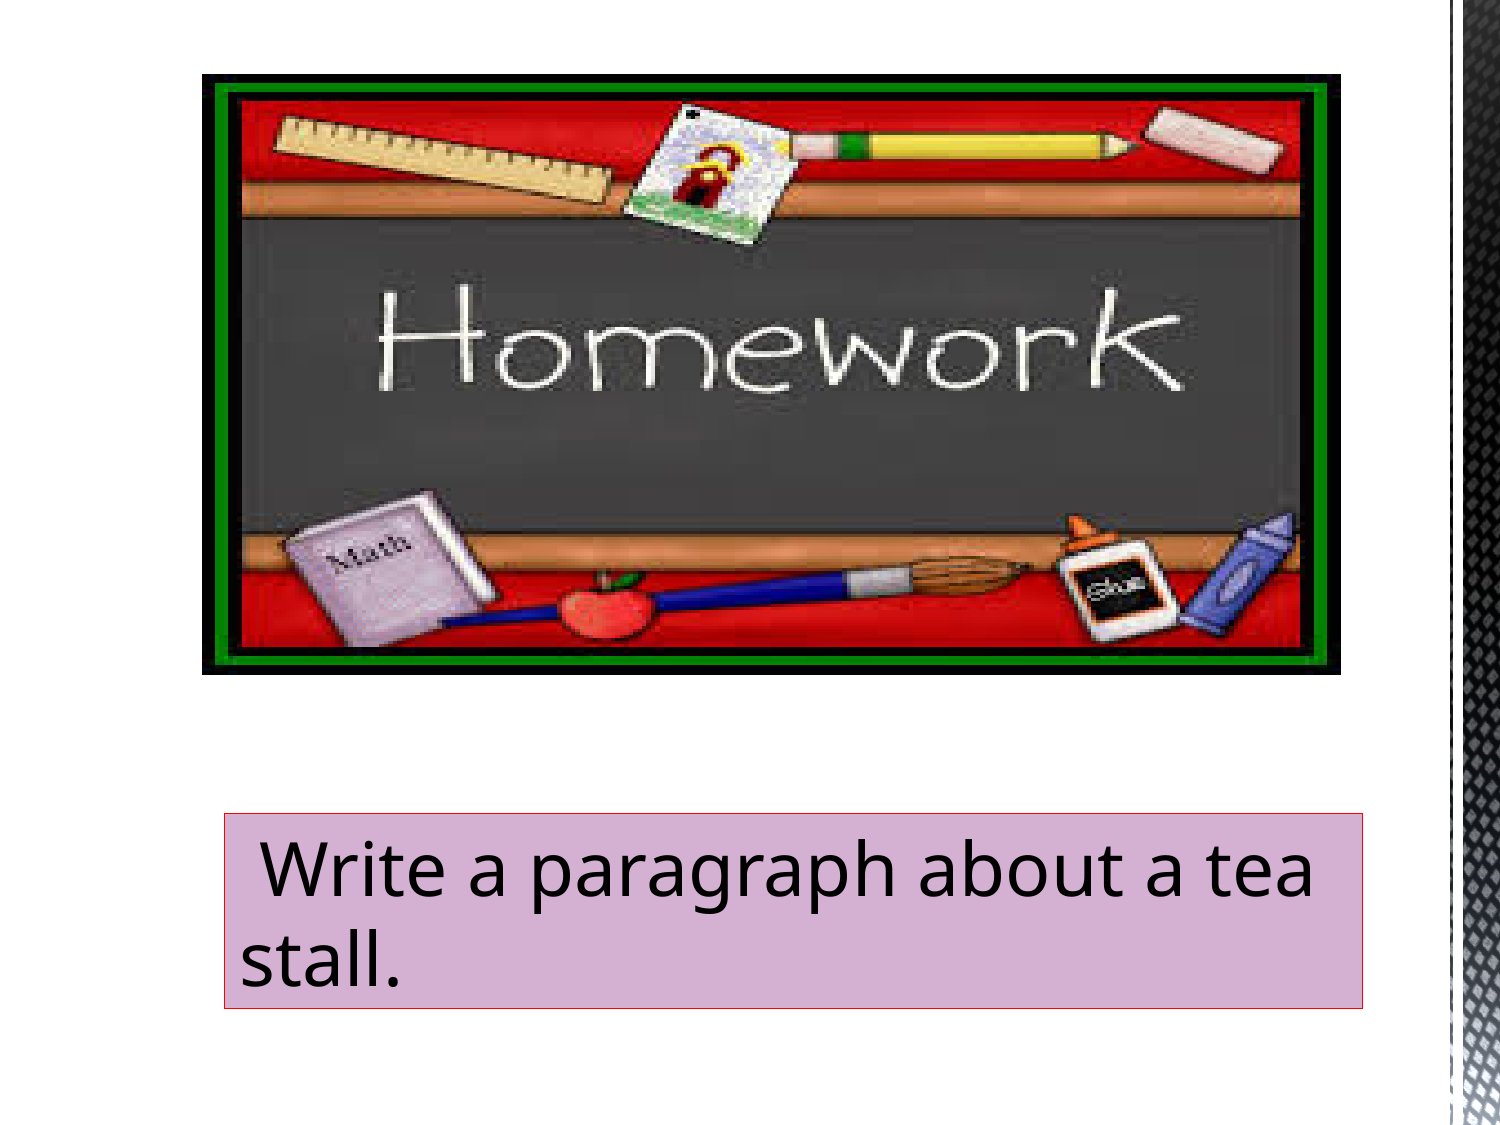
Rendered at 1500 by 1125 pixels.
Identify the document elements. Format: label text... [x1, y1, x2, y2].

picture [1447, 0, 1500, 1125]
text_box Write a paragraph about a tea stall. [224, 813, 1363, 1009]
picture [202, 74, 1341, 676]
